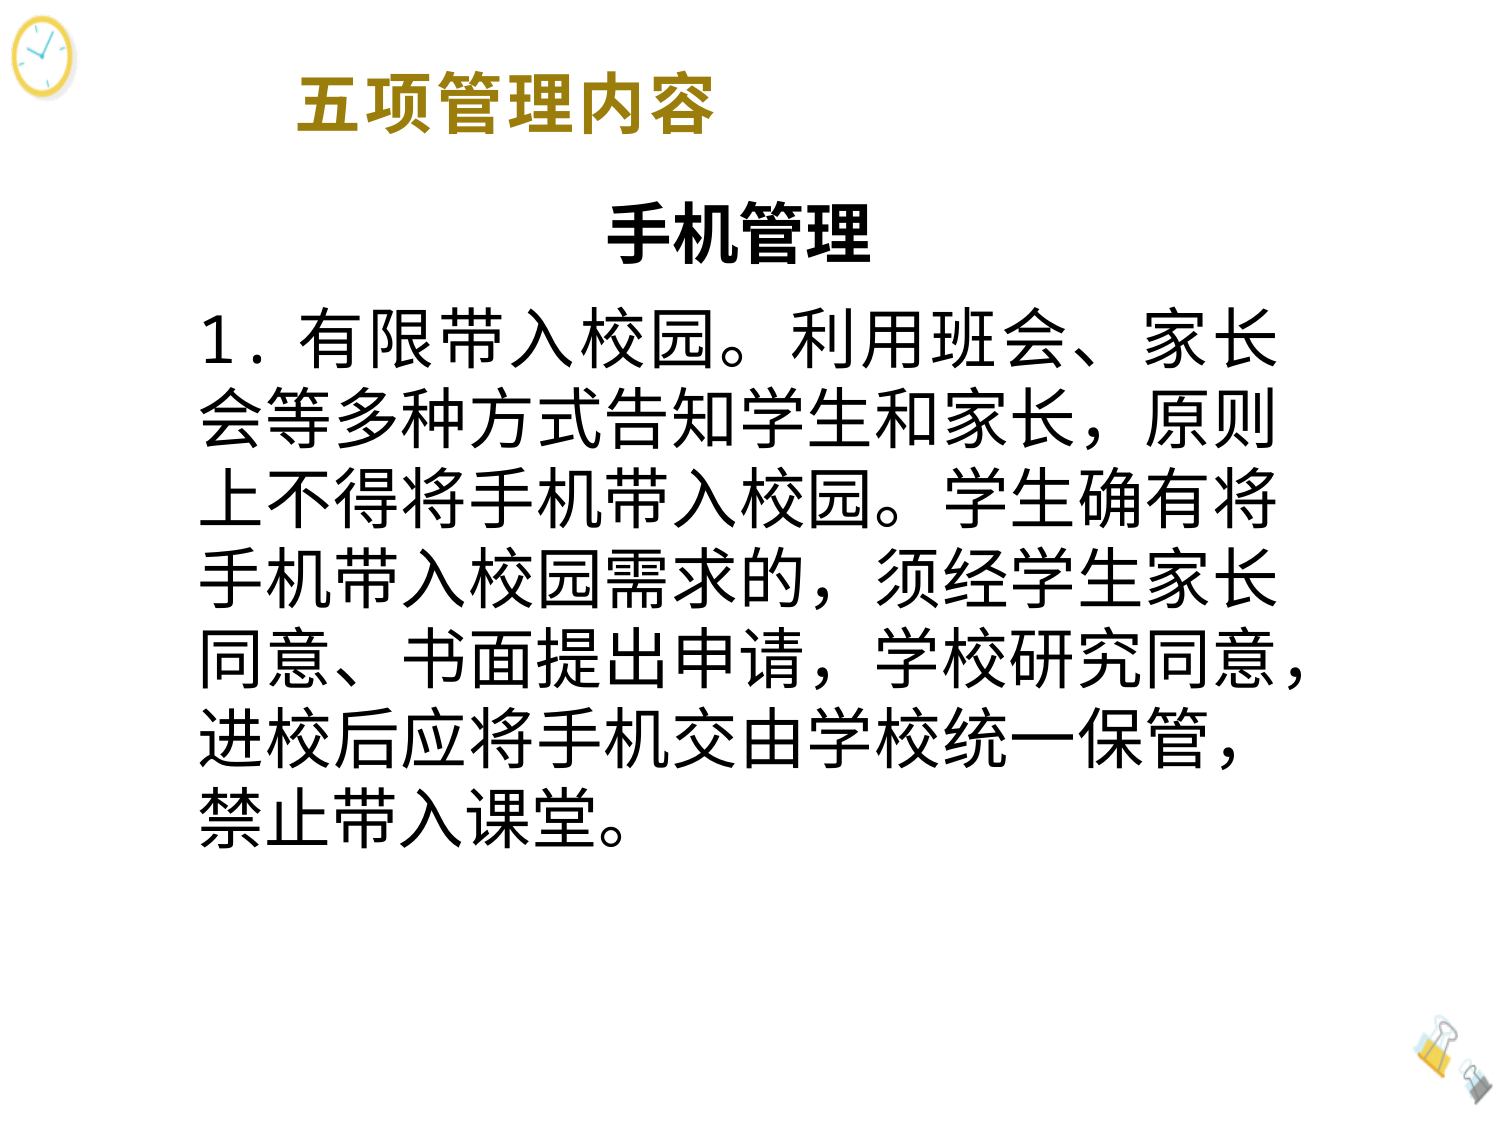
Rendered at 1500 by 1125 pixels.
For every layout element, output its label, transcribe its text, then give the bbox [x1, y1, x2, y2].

text_box 手机管理 1.有限带入校园。利用班会、家长会等多种方式告知学生和家长，原则上不得将手机带入校园。学生确有将手机带入校园需求的，须经学生家长同意、书面提出申请，学校研究同意，进校后应将手机交由学校统一保管，禁止带入课堂。 [182, 184, 1295, 864]
picture [0, 0, 89, 119]
text_box 五项管理内容 [280, 54, 732, 150]
picture [1411, 1006, 1500, 1125]
